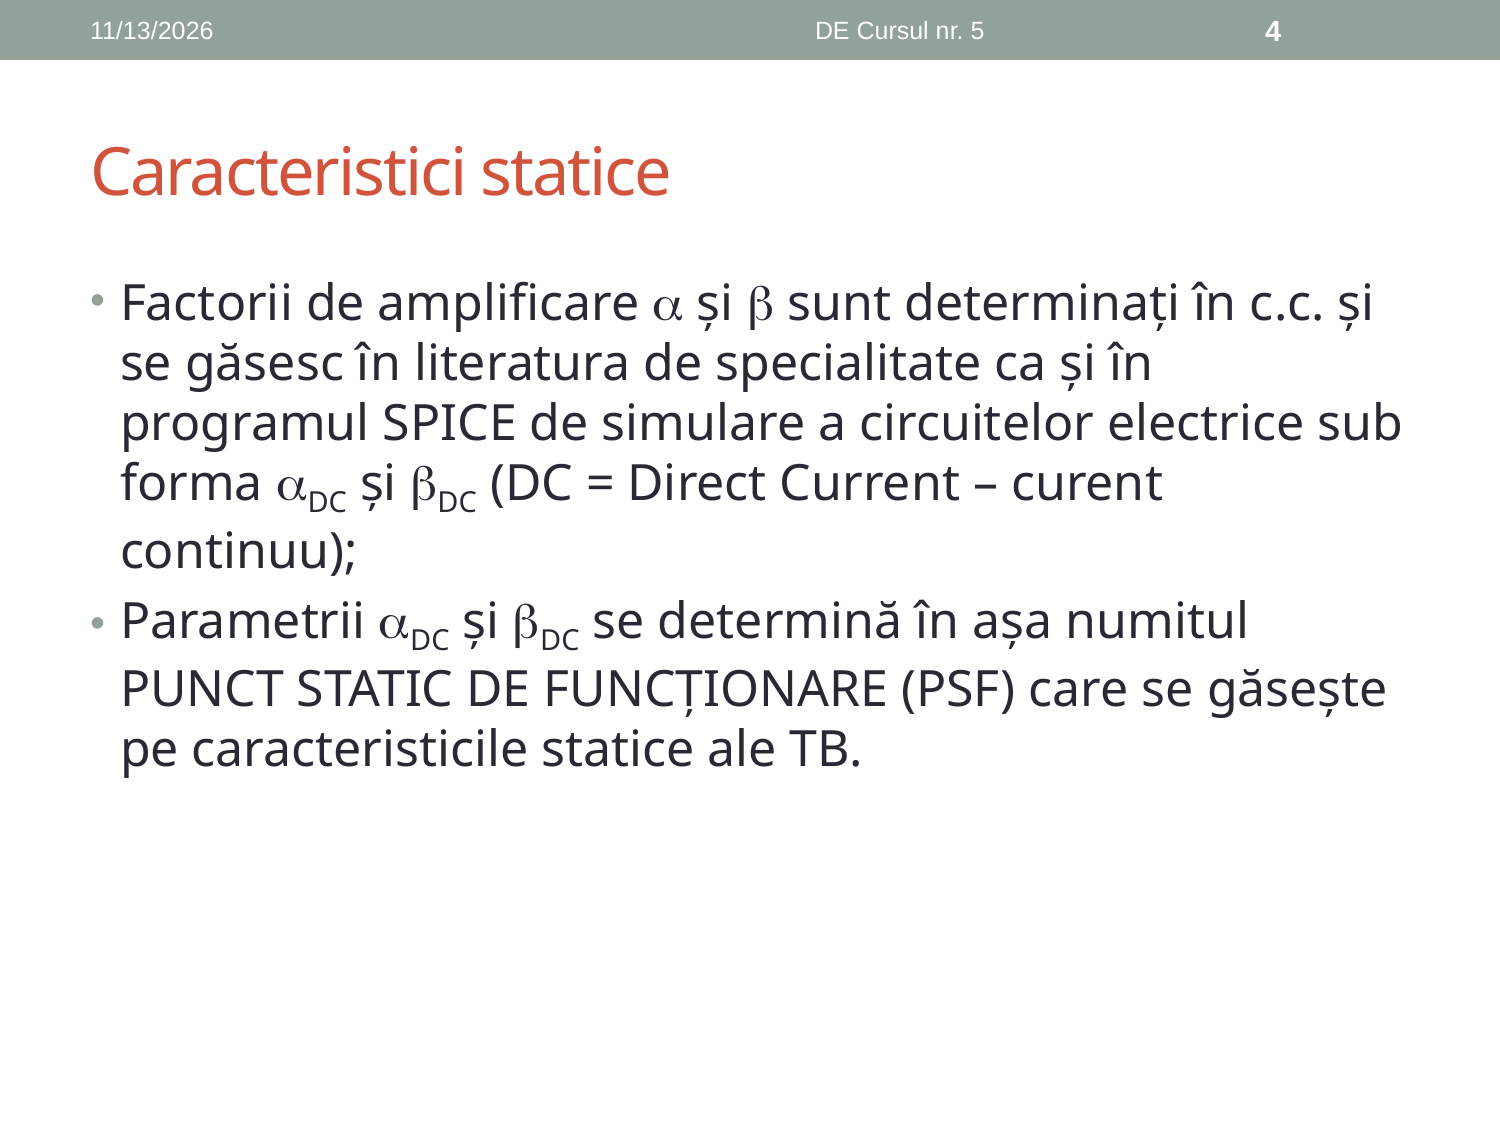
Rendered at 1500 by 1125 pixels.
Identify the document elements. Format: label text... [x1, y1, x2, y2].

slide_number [75, 3, 550, 57]
footer DE Cursul nr. 5 [562, 3, 1238, 57]
slide_number 4 [1250, 3, 1425, 57]
title Caracteristici statice [75, 87, 1425, 250]
list Factorii de amplificare  şi  sunt determinați în c.c. şi se găsesc în literatura de specialitate ca şi în programul SPICE de simulare a circuitelor electrice sub forma DC şi DC (DC = Direct Current – curent continuu); Parametrii DC şi DC se determină în aşa numitul PUNCT STATIC DE FUNCȚIONARE (PSF) care se găseşte pe caracteristicile statice ale TB. [75, 262, 1425, 1063]
